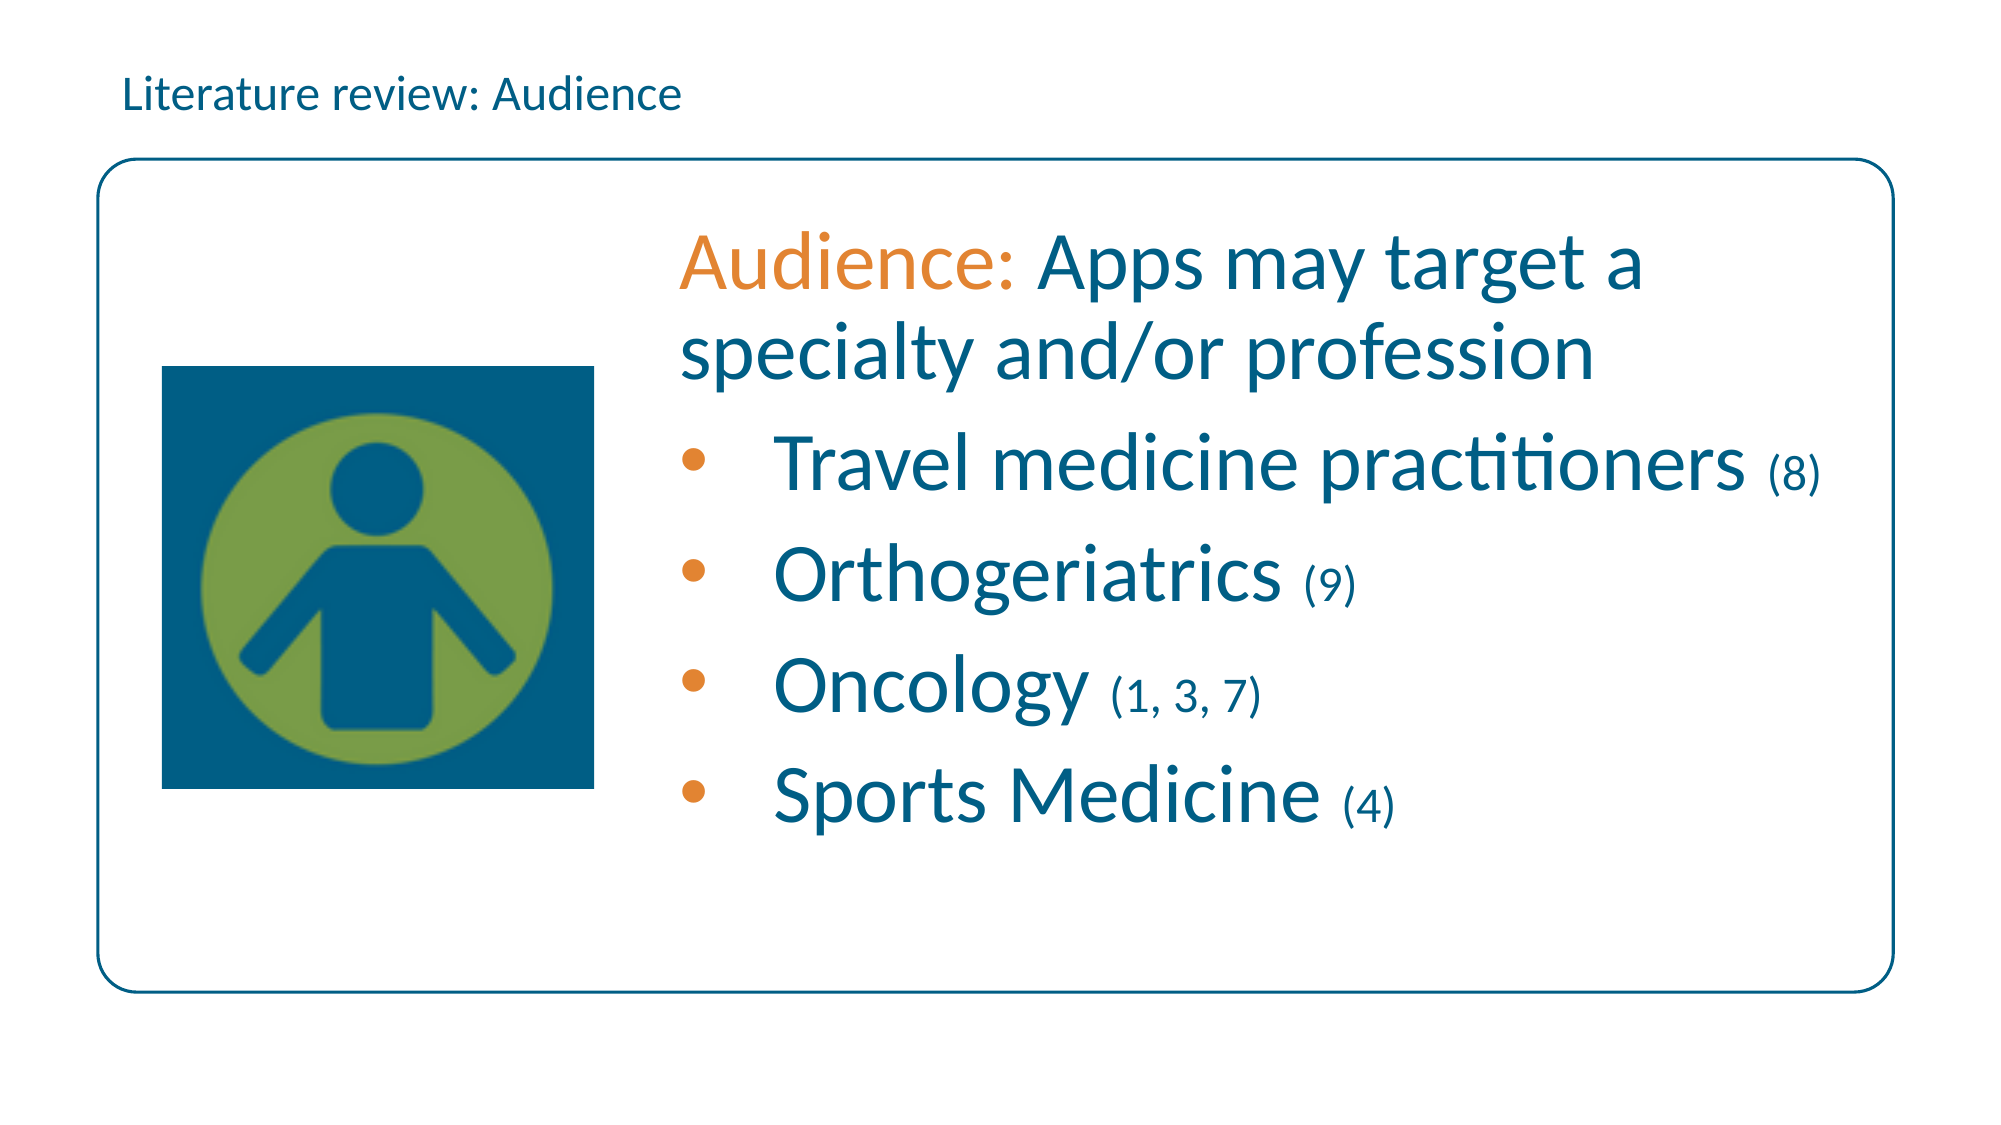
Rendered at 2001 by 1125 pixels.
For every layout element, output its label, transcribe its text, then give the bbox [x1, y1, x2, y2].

list Audience: Apps may target a specialty and/or profession Travel medicine practitioners (8) Orthogeriatrics (9) Oncology (1, 3, 7) Sports Medicine (4) [664, 210, 1863, 946]
list Literature review: Audience [106, 60, 1863, 139]
picture [200, 413, 554, 766]
